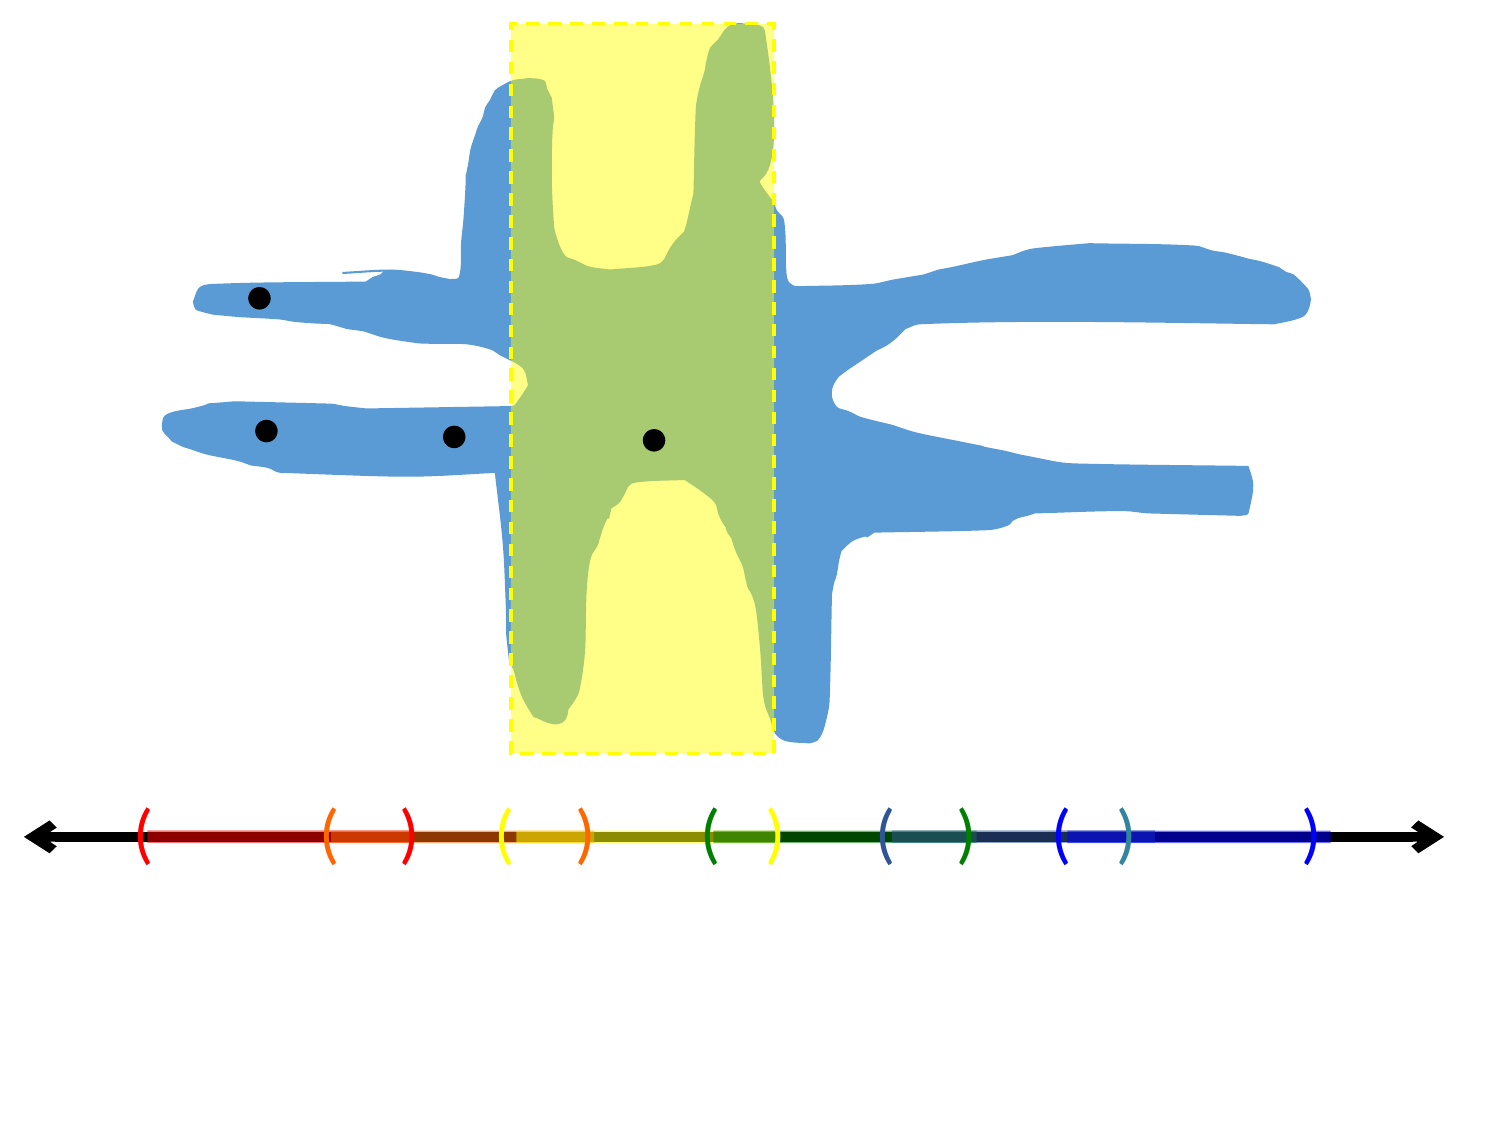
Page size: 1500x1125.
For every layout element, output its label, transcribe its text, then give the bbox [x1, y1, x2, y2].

text_box [254, 419, 279, 443]
text_box [192, 81, 510, 361]
text_box [510, 23, 775, 754]
text_box [775, 205, 1311, 744]
text_box [442, 425, 467, 449]
text_box [247, 286, 272, 311]
text_box ( ( ) ( ) ( ) ( ) ( ) ) [104, 782, 1500, 877]
text_box [642, 428, 666, 453]
text_box [161, 401, 510, 664]
